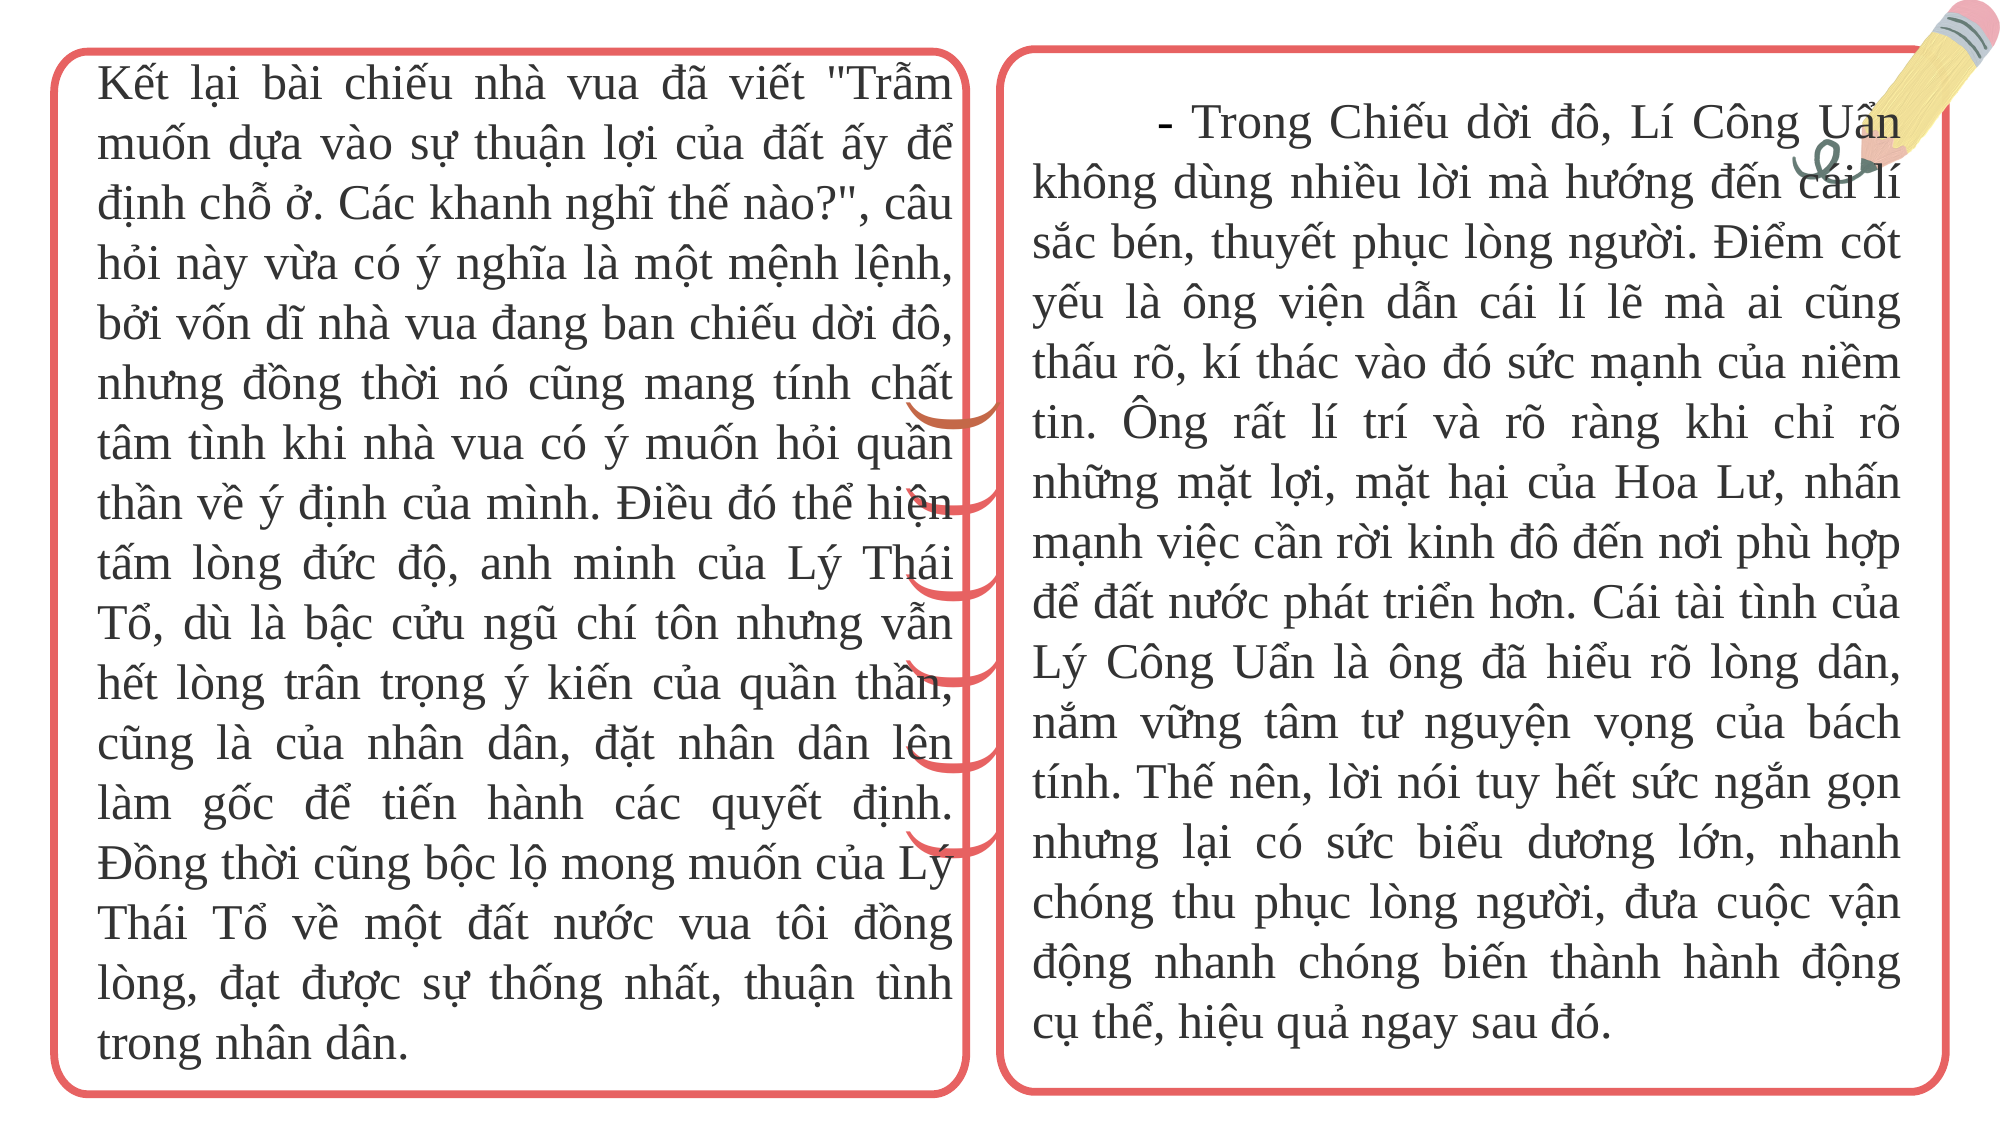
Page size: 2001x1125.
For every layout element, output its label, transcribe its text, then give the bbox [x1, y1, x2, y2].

text_box ) [971, 656, 994, 693]
text_box ) [971, 742, 994, 779]
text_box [999, 48, 1947, 1093]
text_box ) [971, 484, 994, 521]
text_box ) [971, 828, 994, 865]
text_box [53, 51, 967, 1095]
text_box ) [971, 398, 994, 435]
text_box ) [971, 570, 994, 607]
text_box [1792, 0, 2000, 184]
